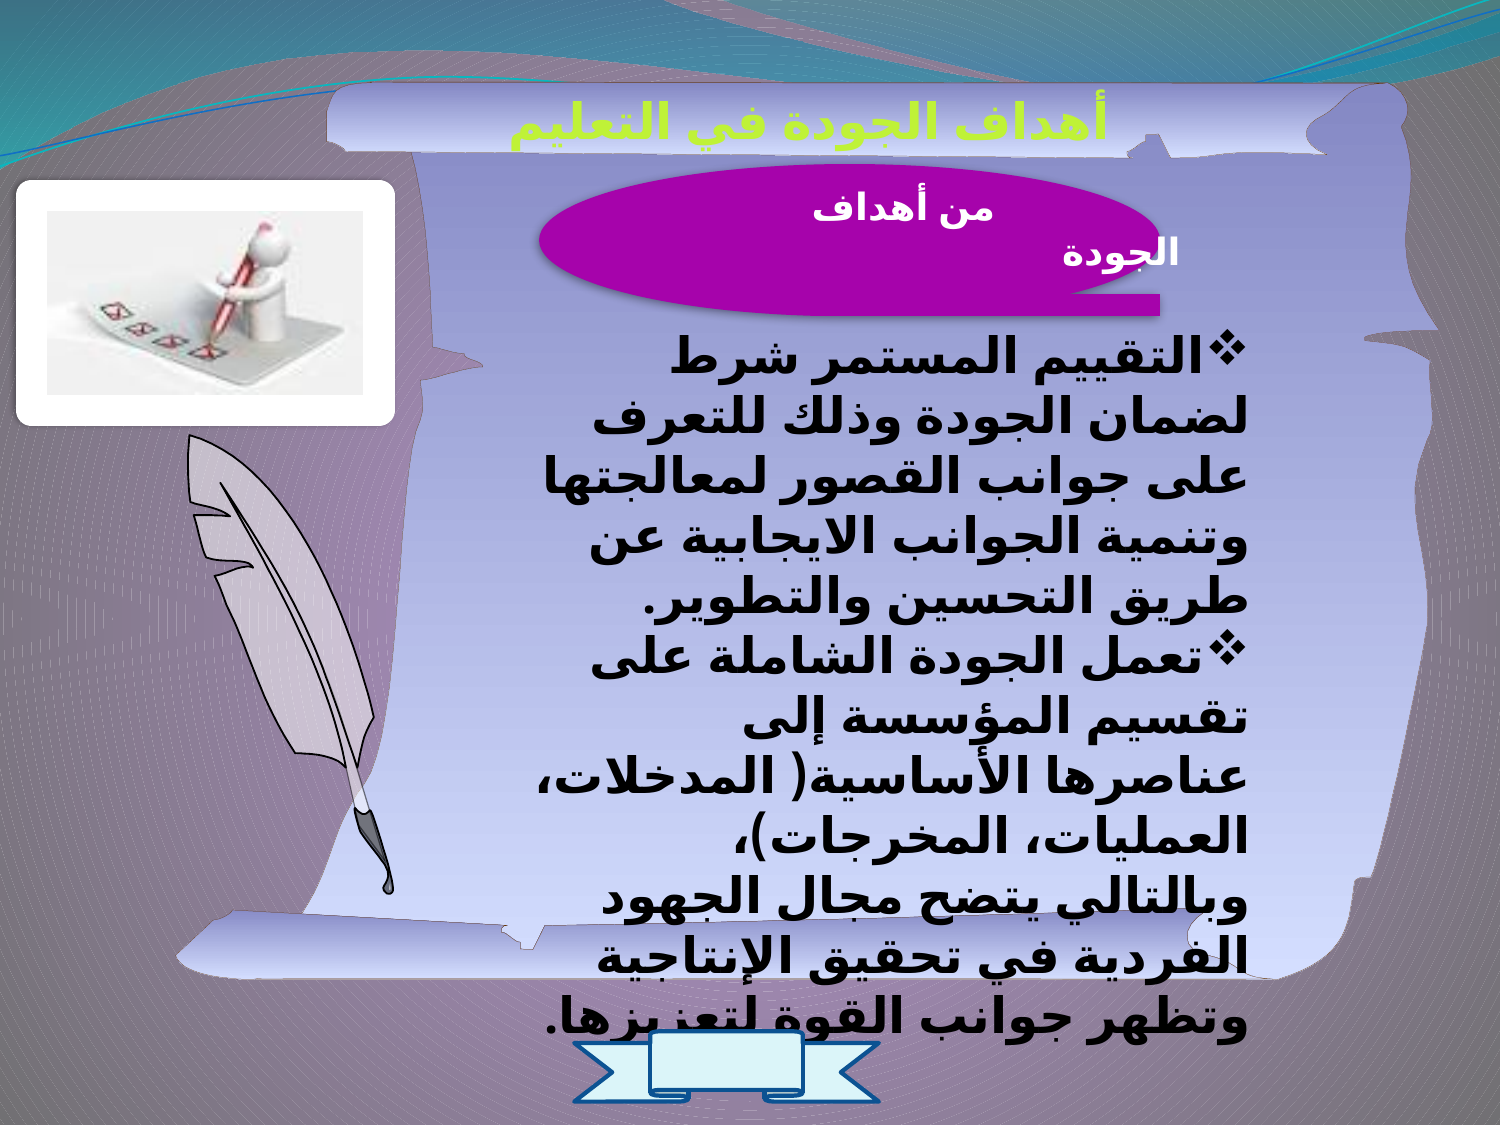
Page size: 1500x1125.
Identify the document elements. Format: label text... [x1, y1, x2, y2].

picture [46, 210, 364, 395]
text_box [572, 1029, 881, 1104]
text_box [175, 81, 1440, 980]
text_box التقييم المستمر شرط لضمان الجودة وذلك للتعرف على جوانب القصور لمعالجتها وتنمية الجوانب الايجابية عن طريق التحسين والتطوير. تعمل الجودة الشاملة على تقسيم المؤسسة إلى عناصرها الأساسية( المدخلات، العمليات، المخرجات)، وبالتالي يتضح مجال الجهود الفردية في تحقيق الإنتاجية وتظهر جوانب القوة لتعزيزها. [515, 990, 1266, 1097]
